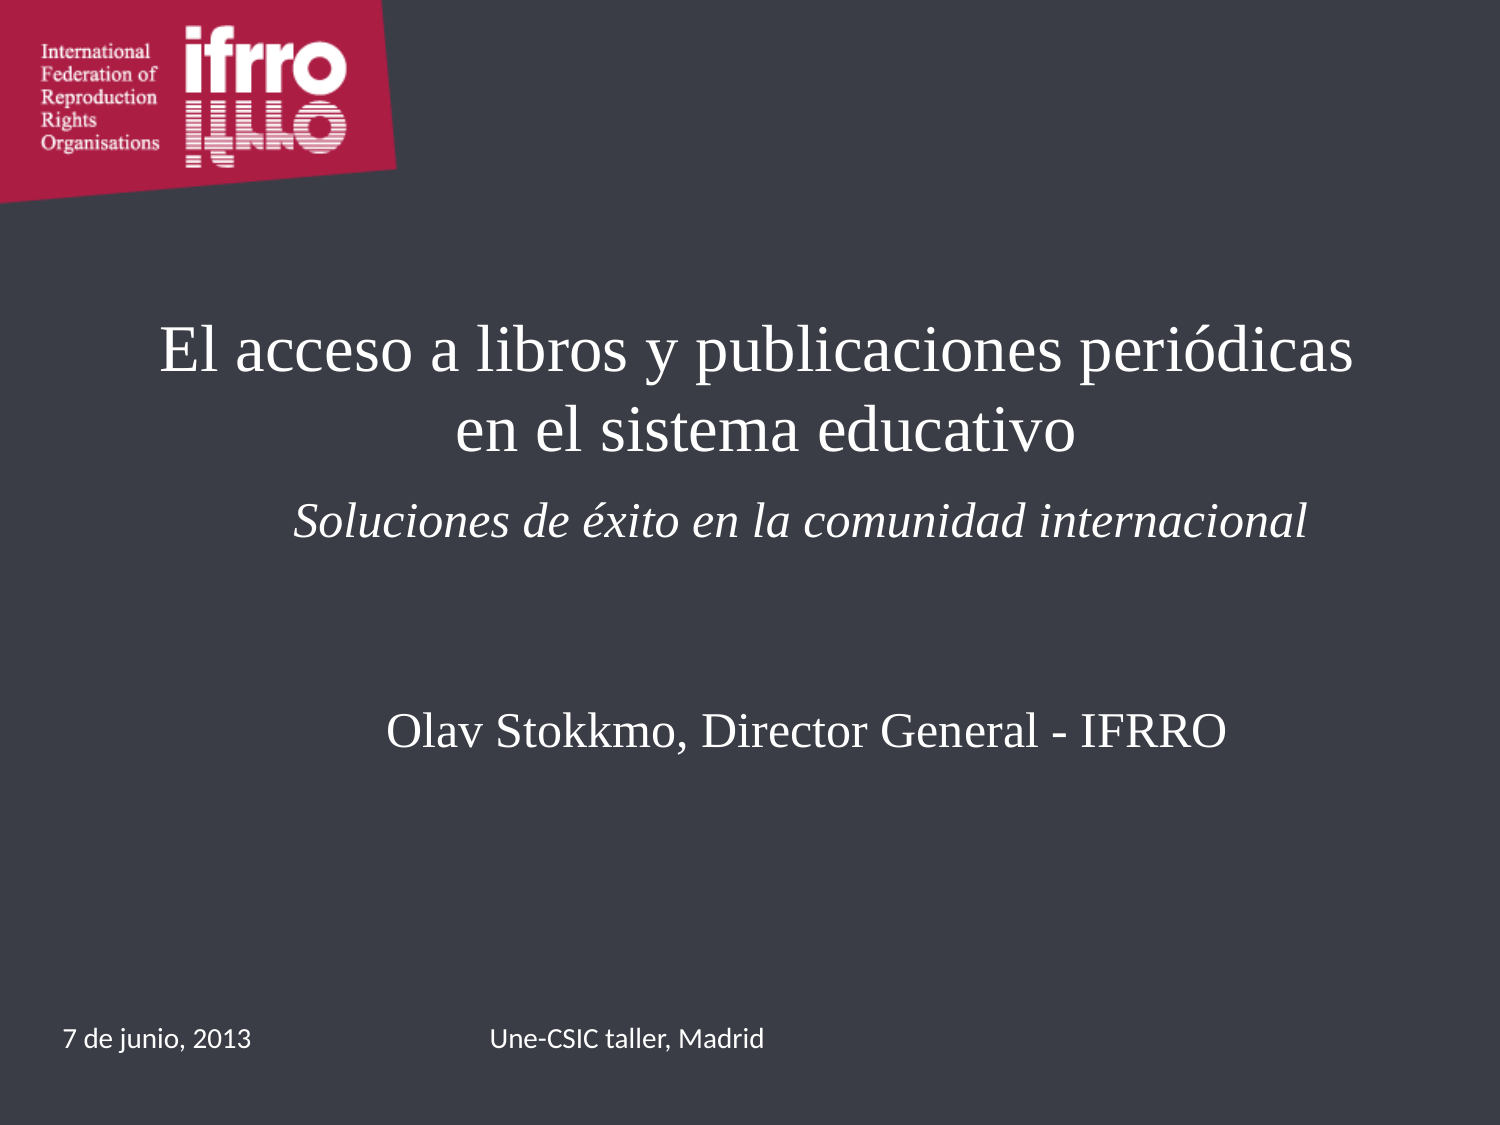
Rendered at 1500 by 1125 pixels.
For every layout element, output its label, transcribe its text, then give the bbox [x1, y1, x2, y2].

title El acceso a libros y publicaciones periódicas en el sistema educativo [104, 230, 1429, 473]
text_box Une-CSIC taller, Madrid [474, 1012, 1313, 1063]
picture [0, 0, 1500, 1125]
subtitle Soluciones de éxito en la comunidad internacional Olav Stokkmo, Director General - IFRRO [186, 479, 1429, 768]
text_box 7 de junio, 2013 [47, 1012, 474, 1063]
